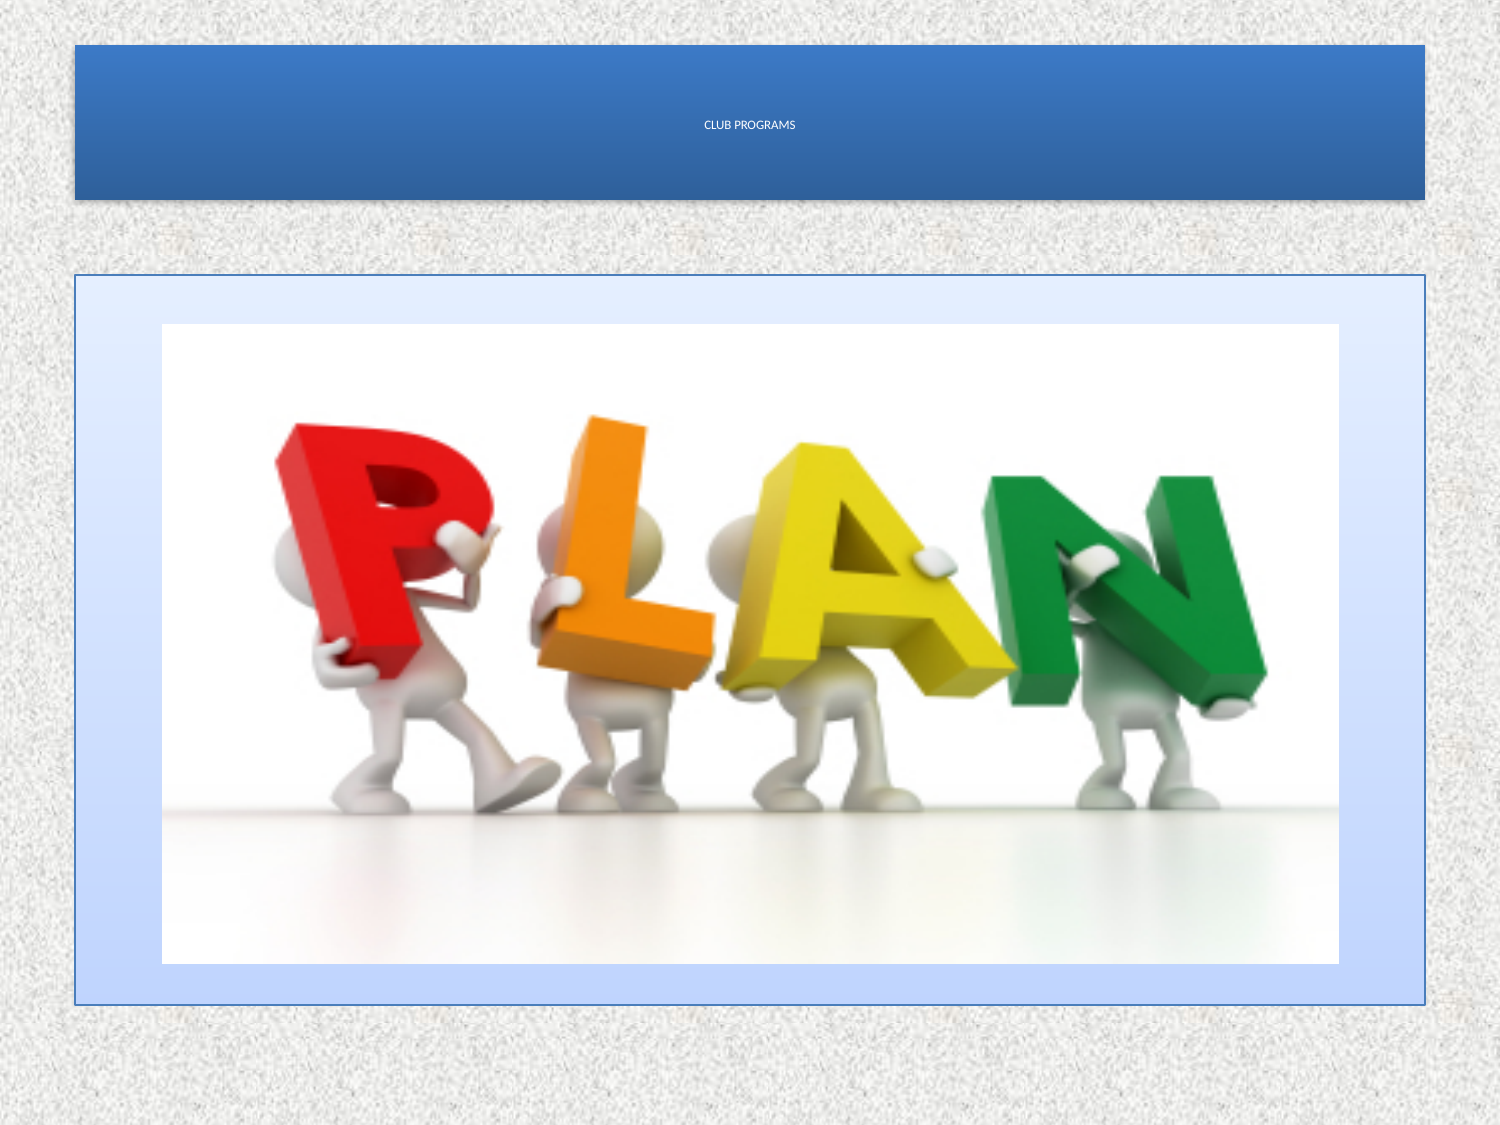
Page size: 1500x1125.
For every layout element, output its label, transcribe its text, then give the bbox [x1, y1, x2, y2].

title CLUB PROGRAMS [74, 44, 1426, 201]
picture [0, 0, 1500, 1125]
list [74, 274, 1426, 1006]
